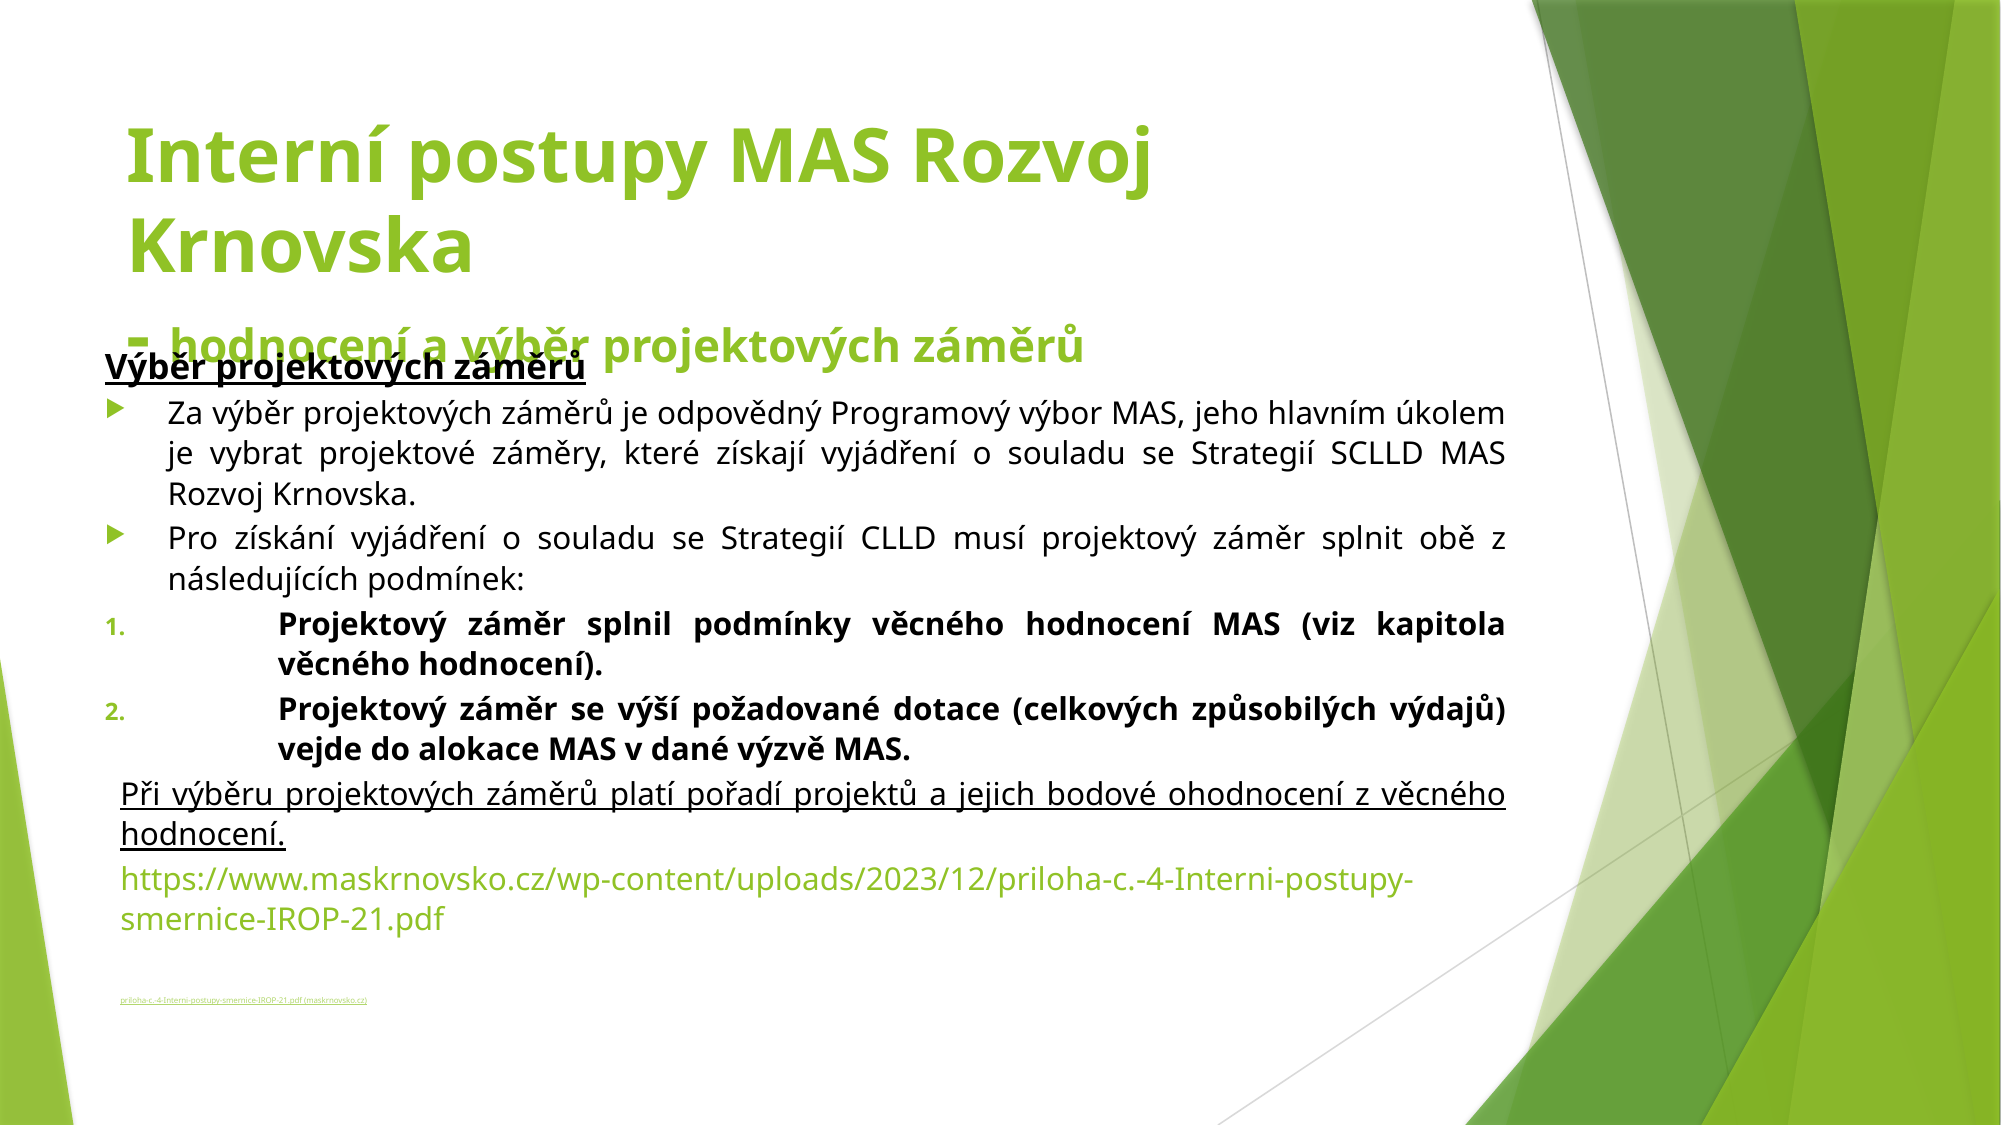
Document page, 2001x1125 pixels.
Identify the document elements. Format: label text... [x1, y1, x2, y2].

list Výběr projektových záměrů Za výběr projektových záměrů je odpovědný Programový výbor MAS, jeho hlavním úkolem je vybrat projektové záměry, které získají vyjádření o souladu se Strategií SCLLD MAS Rozvoj Krnovska. Pro získání vyjádření o souladu se Strategií CLLD musí projektový záměr splnit obě z následujících podmínek: Projektový záměr splnil podmínky věcného hodnocení MAS (viz kapitola věcného hodnocení). Projektový záměr se výší požadované dotace (celkových způsobilých výdajů) vejde do alokace MAS v dané výzvě MAS. Při výběru projektových záměrů platí pořadí projektů a jejich bodové ohodnocení z věcného hodnocení. https://www.maskrnovsko.cz/wp-content/uploads/2023/12/priloha-c.-4-Interni-postupy-smernice-IROP-21.pdf priloha-c.-4-Interni-postupy-smernice-IROP-21.pdf (maskrnovsko.cz) [89, 316, 1522, 1052]
title Interní postupy MAS Rozvoj Krnovska - hodnocení a výběr projektových záměrů [111, 99, 1522, 316]
